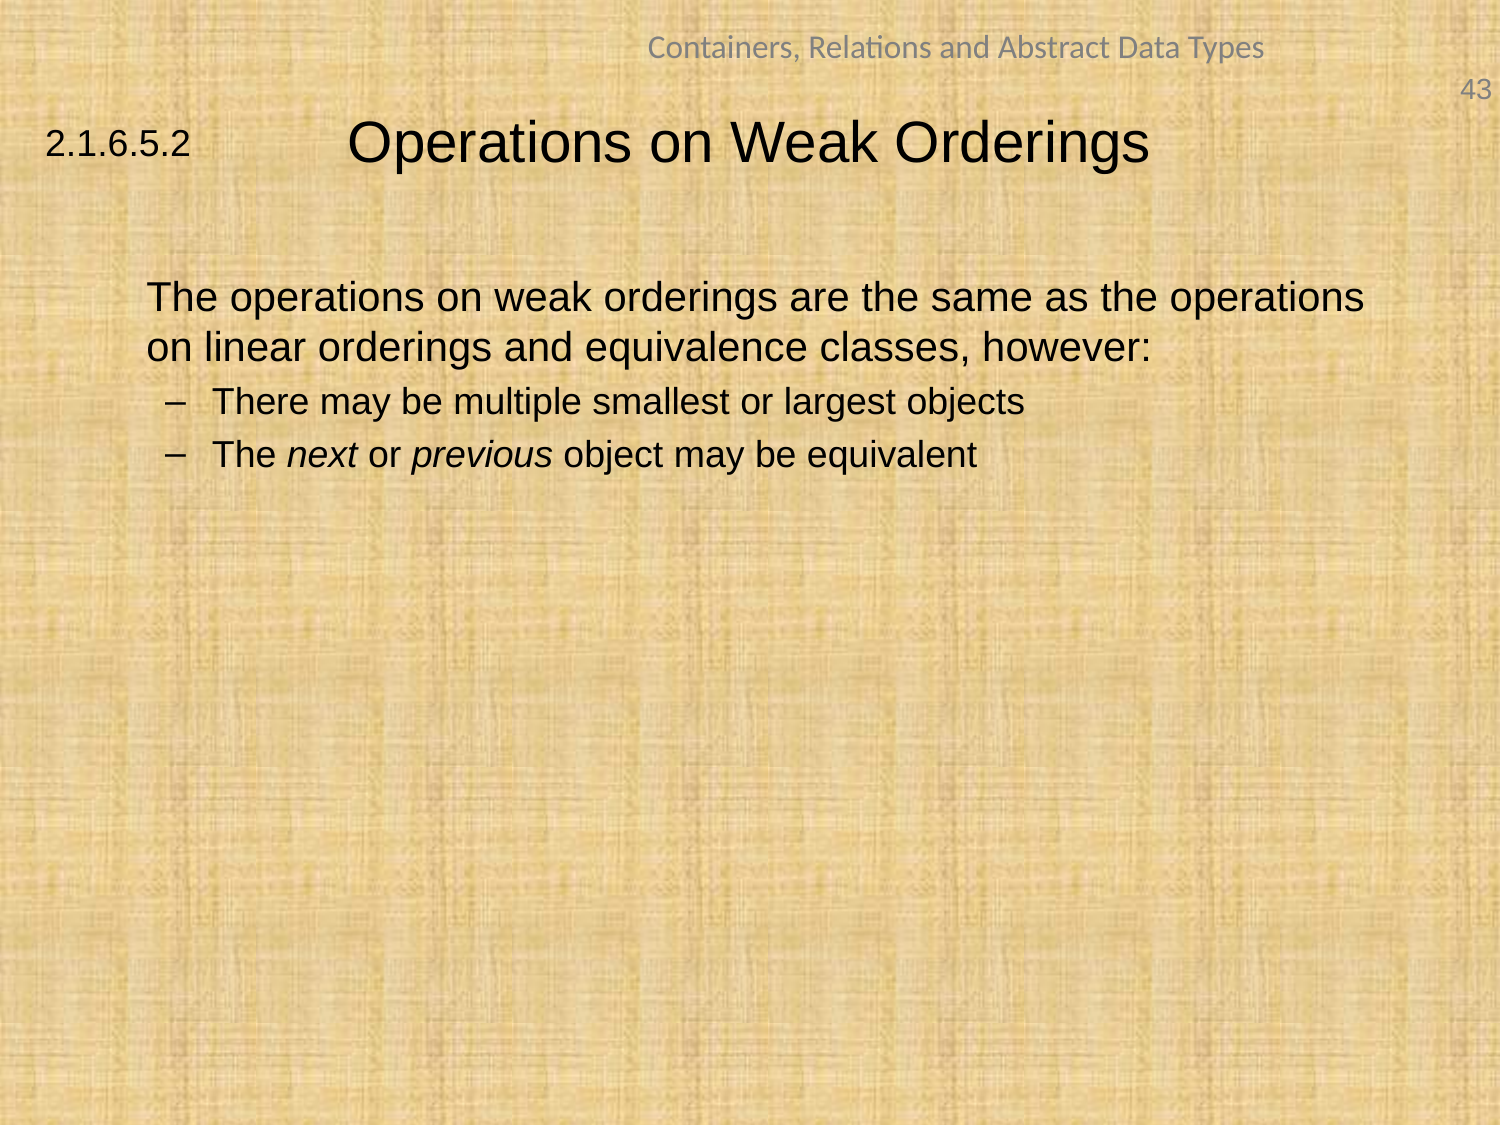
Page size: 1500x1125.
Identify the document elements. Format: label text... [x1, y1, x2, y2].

text_box 2.1.6.5.2 [30, 111, 206, 172]
picture [0, 0, 1500, 1125]
list The operations on weak orderings are the same as the operations on linear orderings and equivalence classes, however: There may be multiple smallest or largest objects The next or previous object may be equivalent [74, 262, 1426, 1006]
title Operations on Weak Orderings [74, 44, 1426, 233]
